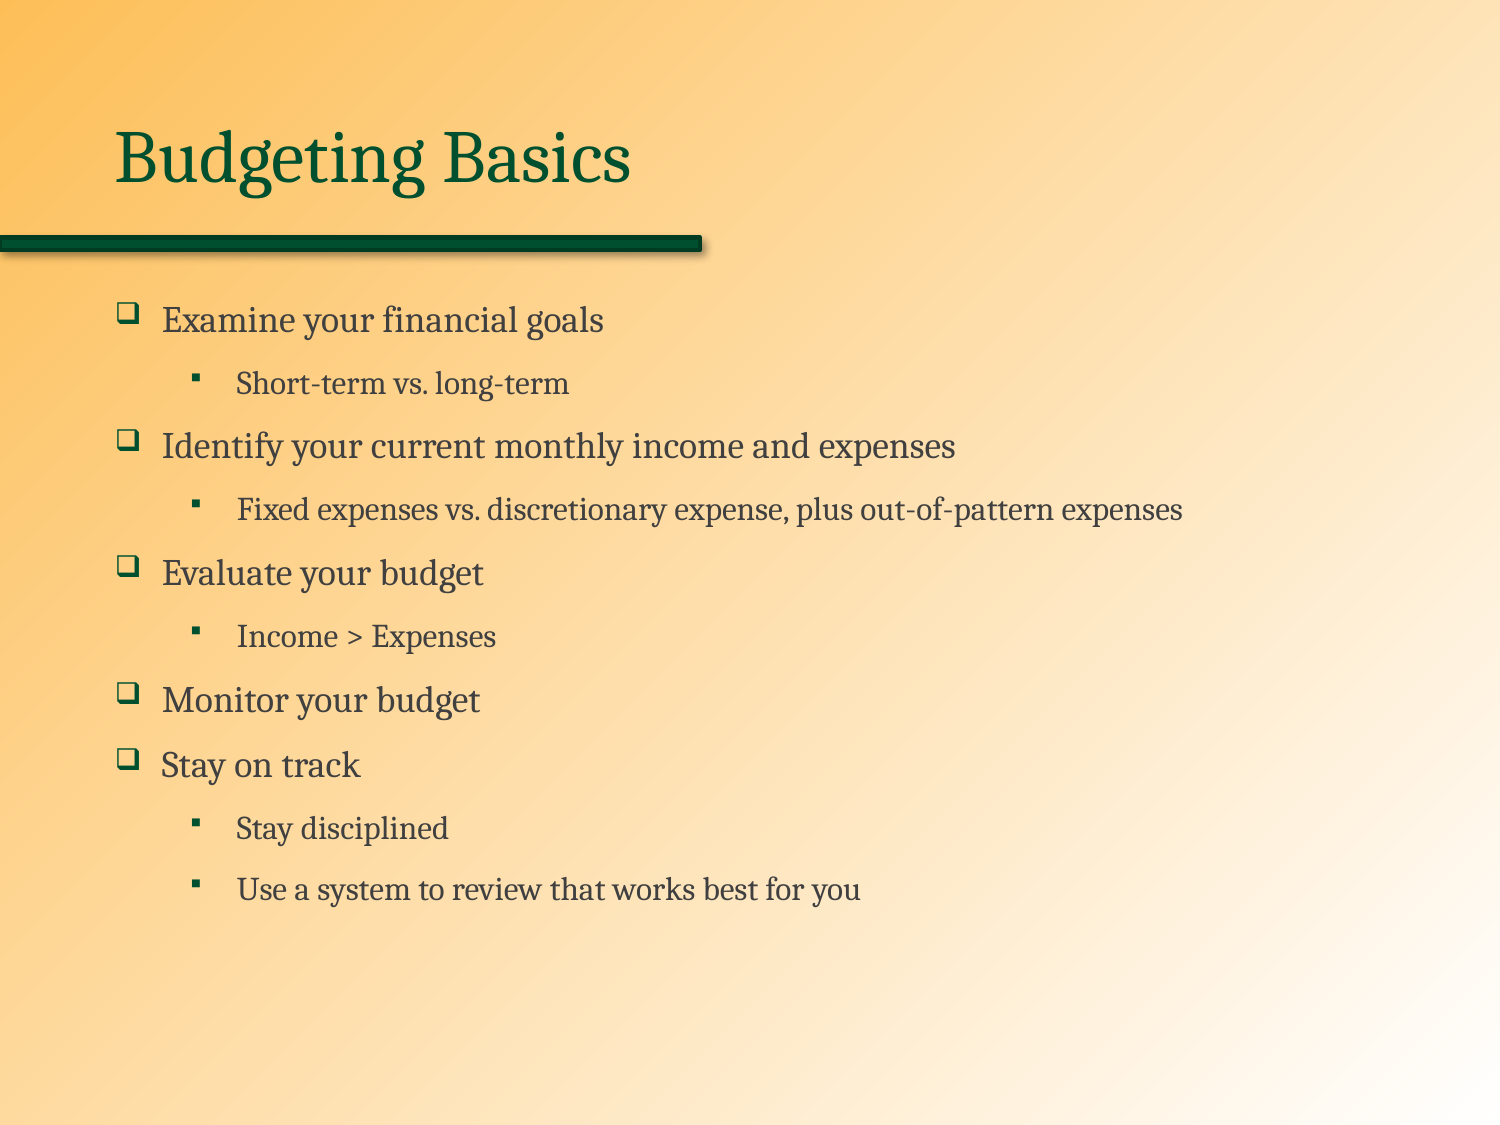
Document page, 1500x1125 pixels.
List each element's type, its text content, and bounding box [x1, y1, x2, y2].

title Budgeting Basics [99, 99, 1142, 238]
list Examine your financial goals Short-term vs. long-term Identify your current monthly income and expenses Fixed expenses vs. discretionary expense, plus out-of-pattern expenses Evaluate your budget Income > Expenses Monitor your budget Stay on track Stay disciplined Use a system to review that works best for you [99, 287, 1450, 1075]
